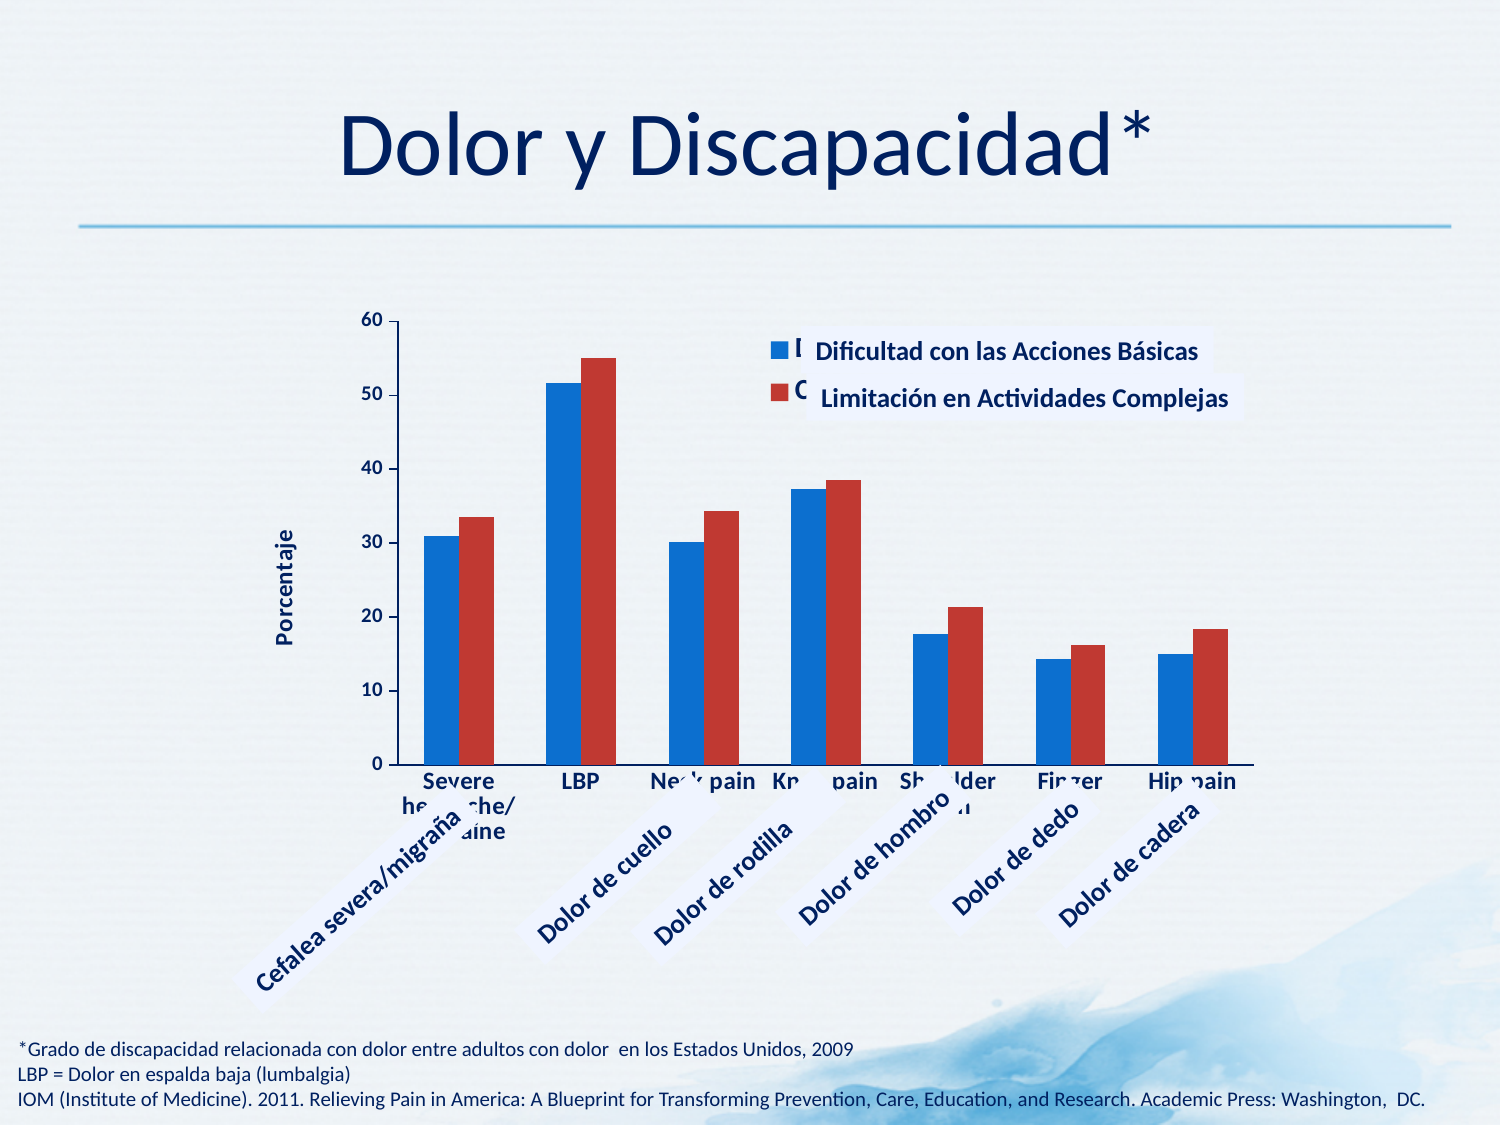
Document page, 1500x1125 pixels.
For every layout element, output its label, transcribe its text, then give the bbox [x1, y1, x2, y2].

picture [0, 0, 1500, 1125]
chart [206, 290, 1305, 1010]
title Dolor y Discapacidad* [75, 45, 1425, 233]
text_box *Grado de discapacidad relacionada con dolor entre adultos con dolor en los Estados Unidos, 2009 LBP = Dolor en espalda baja (lumbalgia) IOM (Institute of Medicine). 2011. Relieving Pain in America: A Blueprint for Transforming Prevention, Care, Education, and Research. Academic Press: Washington, DC. [17, 1035, 1447, 1111]
